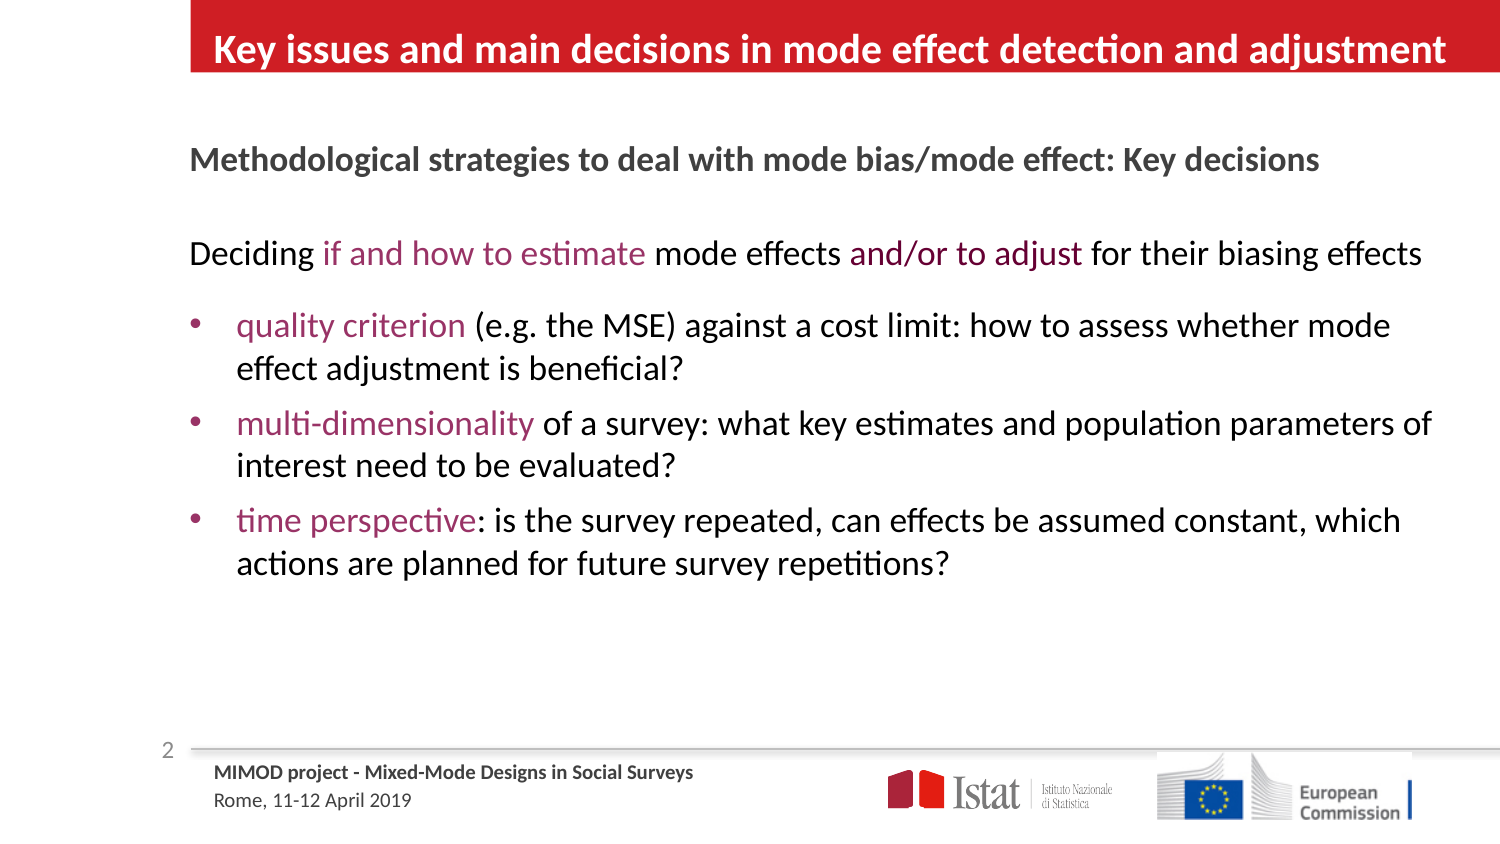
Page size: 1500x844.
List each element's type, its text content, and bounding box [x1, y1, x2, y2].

slide_number 2 [122, 725, 190, 771]
picture [1157, 751, 1412, 821]
picture [888, 770, 1112, 810]
text_box [190, 0, 1500, 73]
text_box MIMOD project - Mixed-Mode Designs in Social Surveys Rome, 11-12 April 2019 [199, 762, 898, 819]
text_box Methodological strategies to deal with mode bias/mode effect: Key decisions Deciding if and how to estimate mode effects and/or to adjust for their biasing effects quality criterion (e.g. the MSE) against a cost limit: how to assess whether mode effect adjustment is beneficial? multi-dimensionality of a survey: what key estimates and population parameters of interest need to be evaluated? time perspective: is the survey repeated, can effects be assumed constant, which actions are planned for future survey repetitions? [189, 136, 1436, 583]
text_box Key issues and main decisions in mode effect detection and adjustment [214, 21, 1481, 72]
